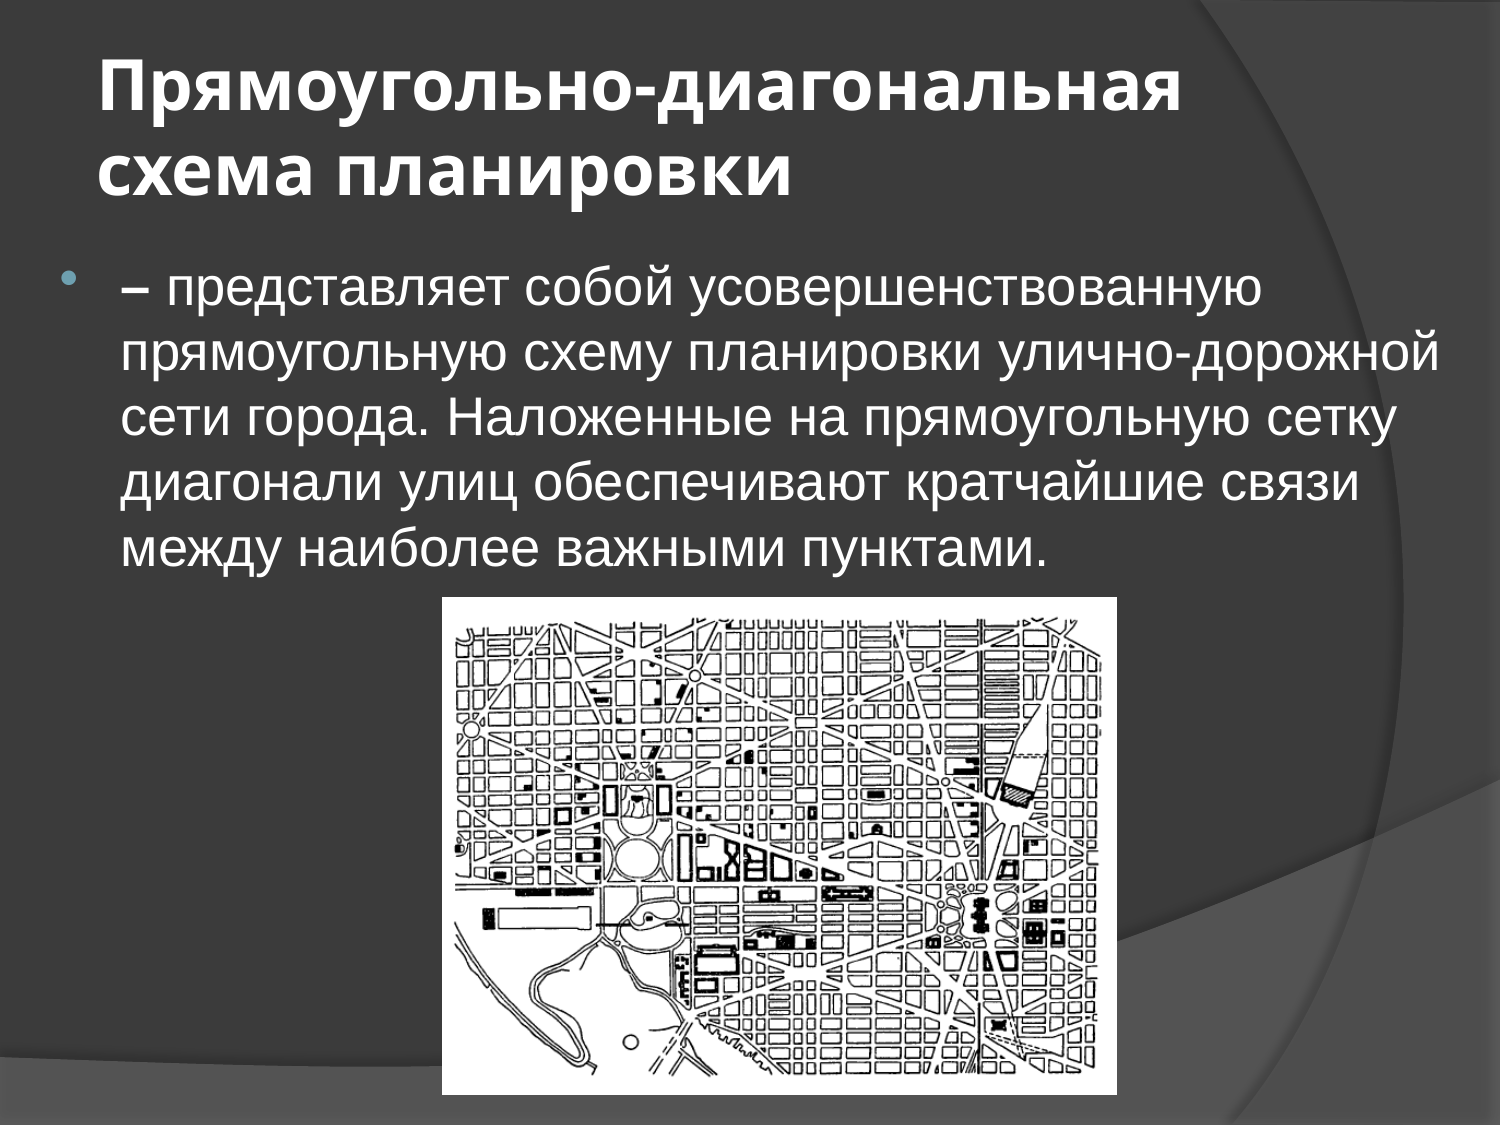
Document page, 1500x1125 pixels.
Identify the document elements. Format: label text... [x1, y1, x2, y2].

title Прямоугольно-диагональная схема планировки [88, 30, 1314, 219]
picture [442, 597, 1117, 1095]
list – представляет собой усовершенствованную прямоугольную схему планировки улично-дорожной сети города. Наложенные на прямоугольную сетку диагонали улиц обеспечивают кратчайшие связи между наиболее важными пунктами. [41, 243, 1471, 598]
